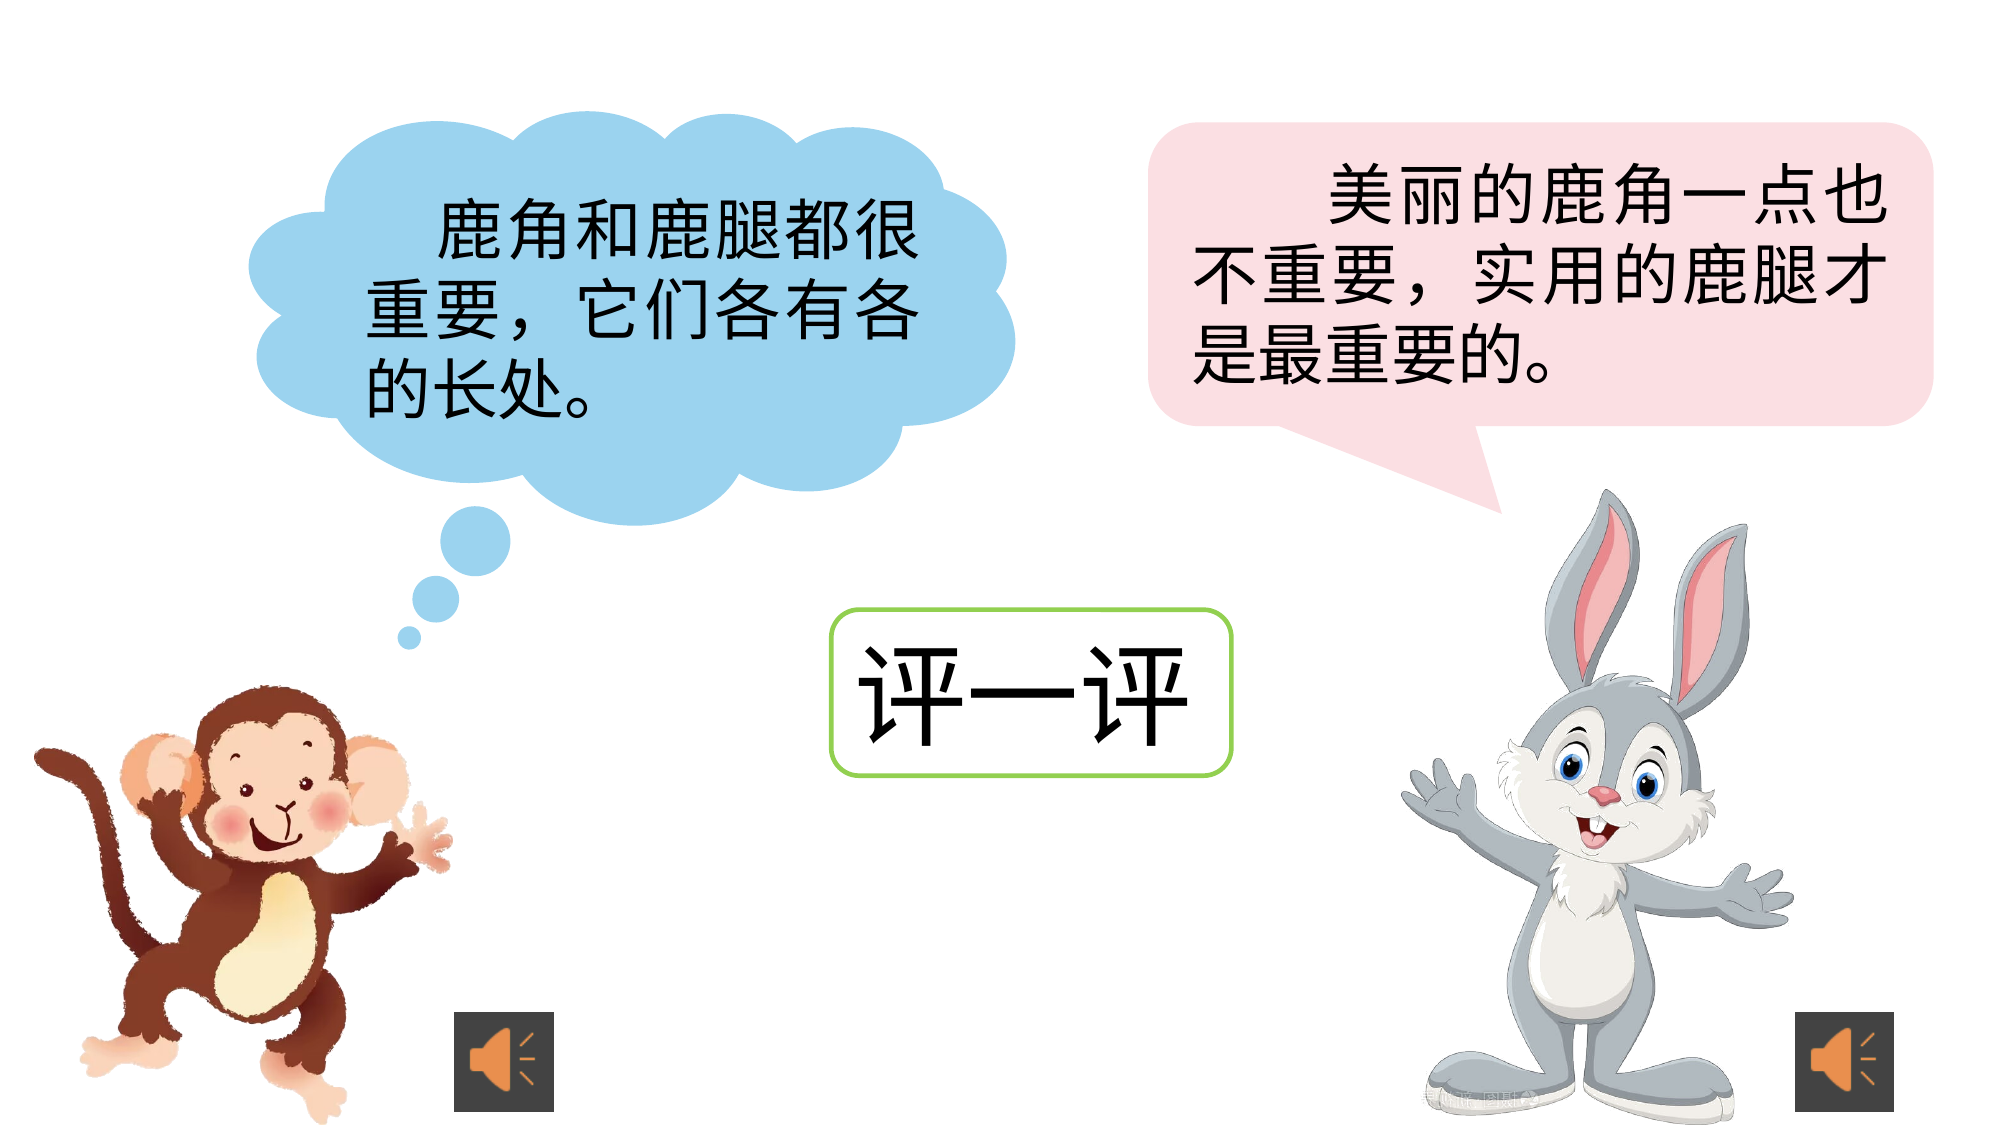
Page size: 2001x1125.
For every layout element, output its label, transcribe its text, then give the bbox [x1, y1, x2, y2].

picture [1401, 489, 1794, 1125]
text_box 评一评 [831, 609, 1232, 776]
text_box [453, 1010, 555, 1113]
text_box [246, 103, 1017, 524]
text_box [1794, 1010, 1896, 1113]
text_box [1147, 122, 1934, 427]
picture [34, 685, 453, 1125]
